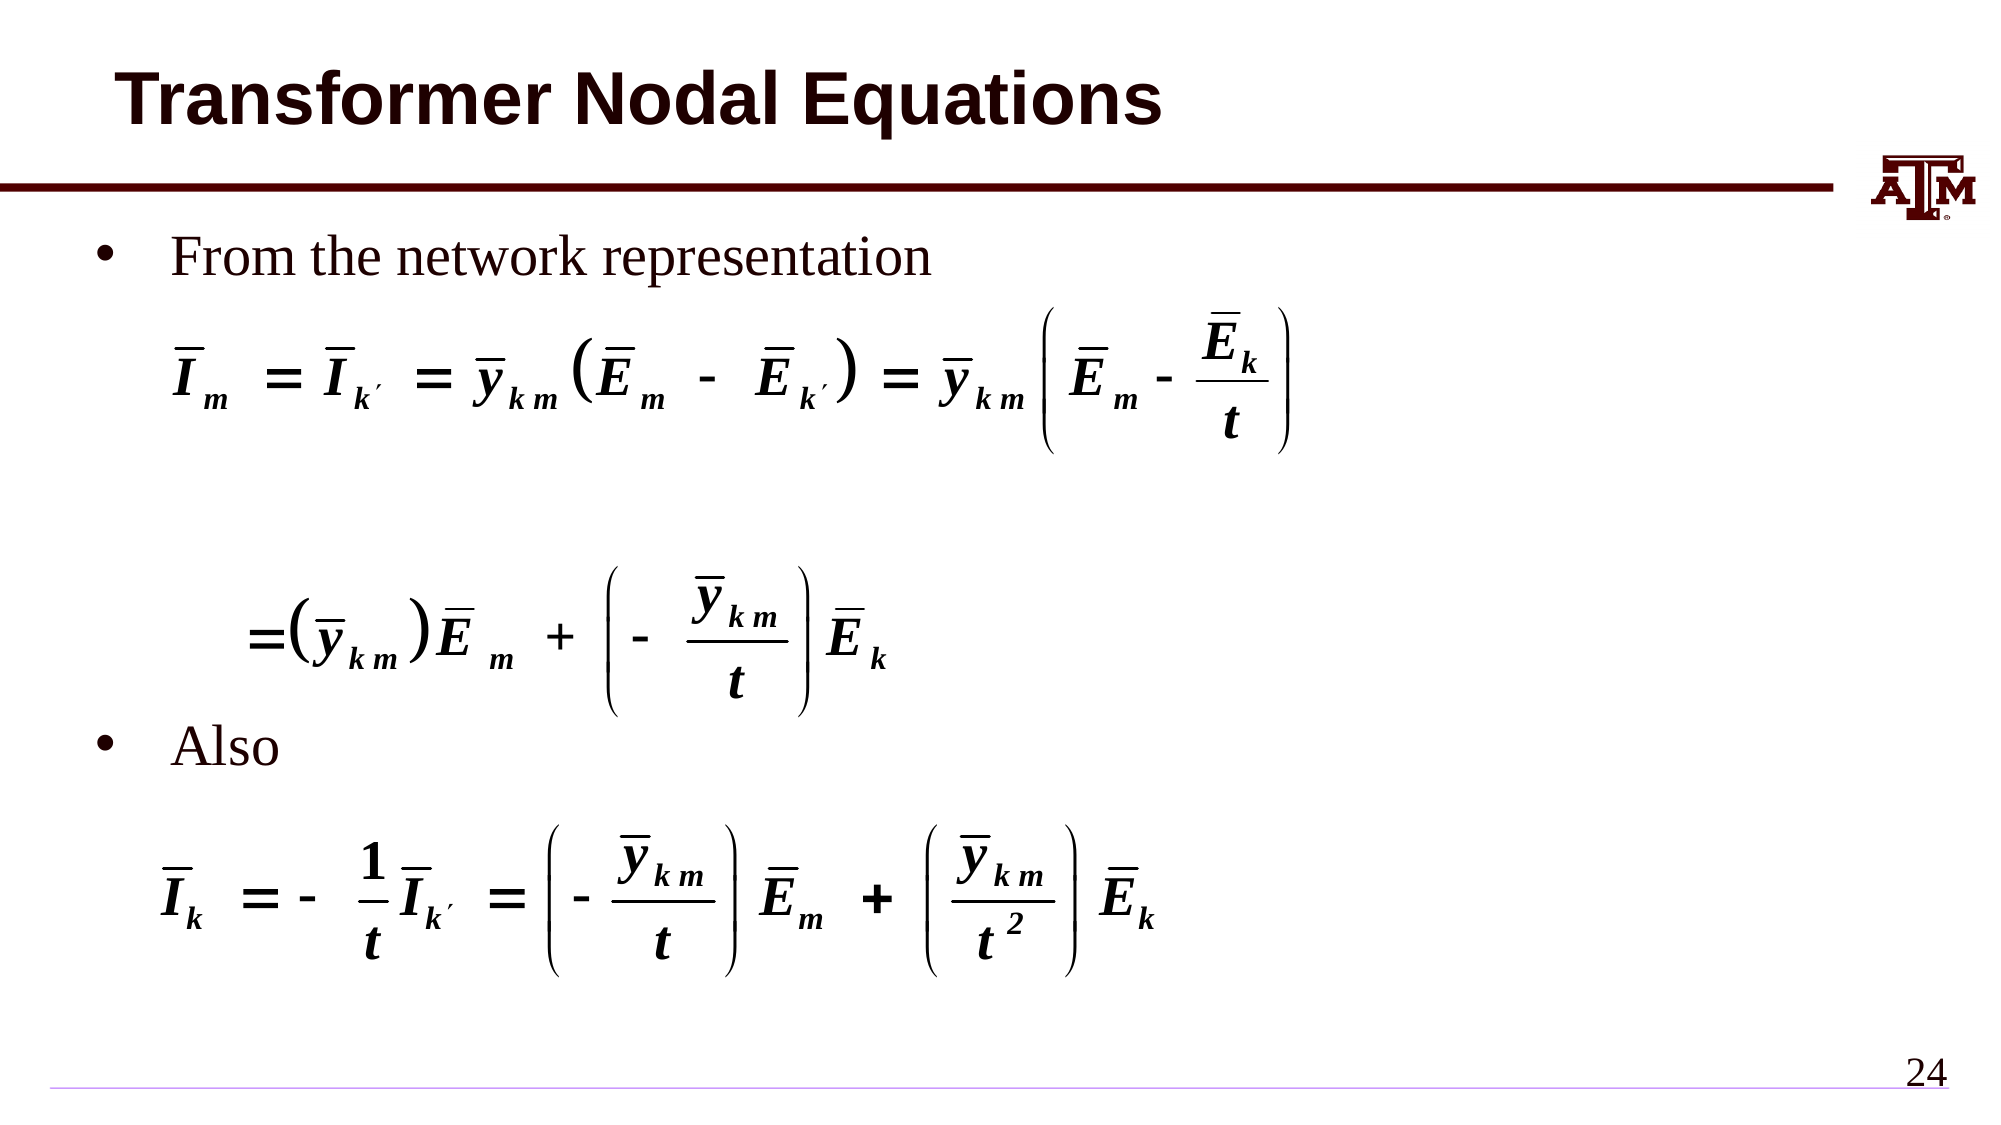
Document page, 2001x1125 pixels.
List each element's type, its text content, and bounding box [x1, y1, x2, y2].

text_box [149, 812, 1170, 991]
text_box 23 [1649, 1037, 1963, 1113]
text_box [162, 293, 1307, 730]
list From the network representation Also [79, 209, 1934, 823]
title Transformer Nodal Equations [99, 12, 1934, 188]
picture [1856, 137, 1990, 238]
